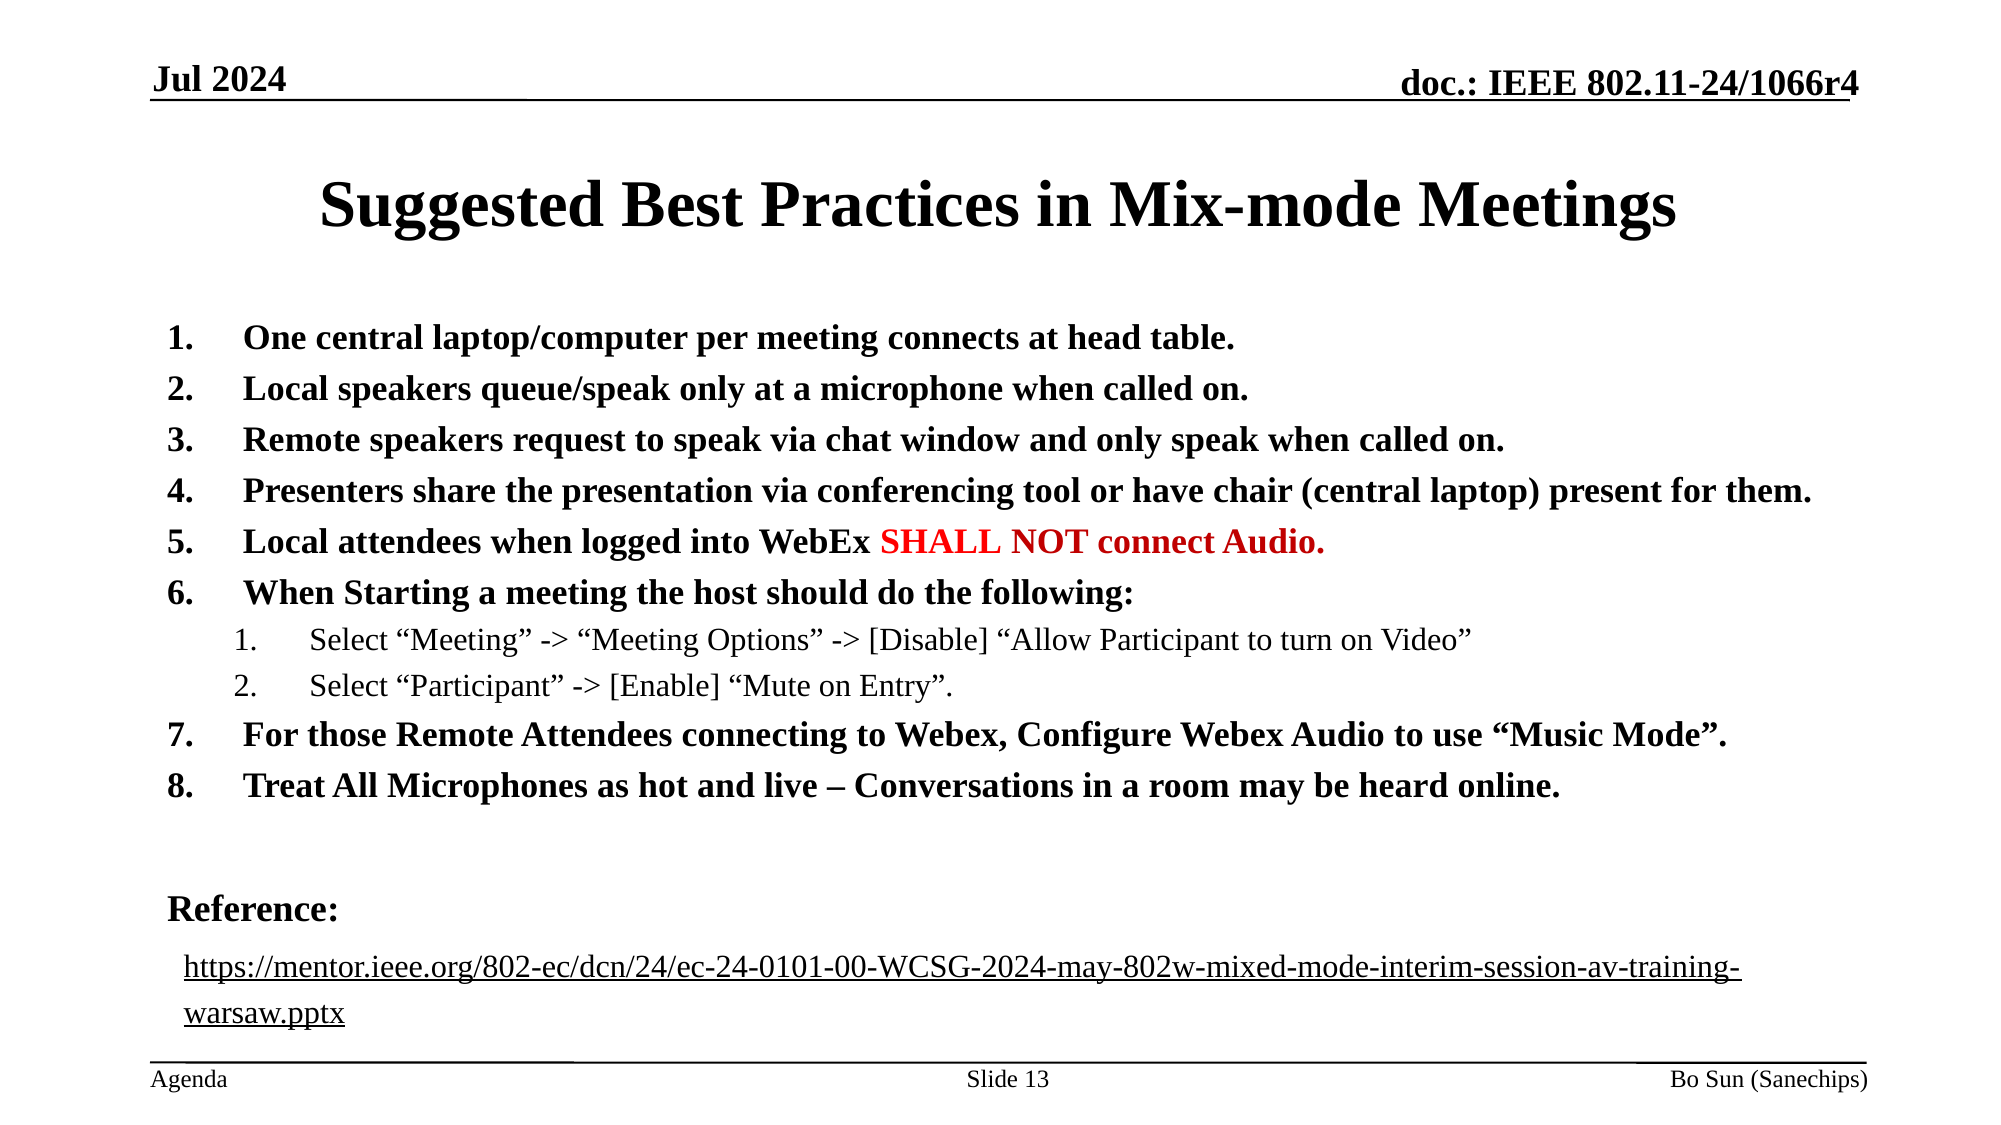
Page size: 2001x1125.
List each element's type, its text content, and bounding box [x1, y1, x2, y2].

slide_number Slide 13 [949, 1061, 1067, 1123]
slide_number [152, 54, 563, 100]
text_box Suggested Best Practices in Mix-mode Meetings [149, 112, 1850, 288]
footer Bo Sun (Sanechips) [1171, 1061, 1869, 1093]
text_box One central laptop/computer per meeting connects at head table. Local speakers queue/speak only at a microphone when called on. Remote speakers request to speak via chat window and only speak when called on. Presenters share the presentation via conferencing tool or have chair (central laptop) present for them. Local attendees when logged into WebEx SHALL NOT connect Audio. When Starting a meeting the host should do the following: Select “Meeting” -> “Meeting Options” -> [Disable] “Allow Participant to turn on Video” Select “Participant” -> [Enable] “Mute on Entry”. For those Remote Attendees connecting to Webex, Configure Webex Audio to use “Music Mode”. Treat All Microphones as hot and live – Conversations in a room may be heard online. Reference: https://mentor.ieee.org/802-ec/dcn/24/ec-24-0101-00-WCSG-2024-may-802w-mixed-mode-interim-session-av-training-warsaw.pptx [152, 306, 1852, 1044]
